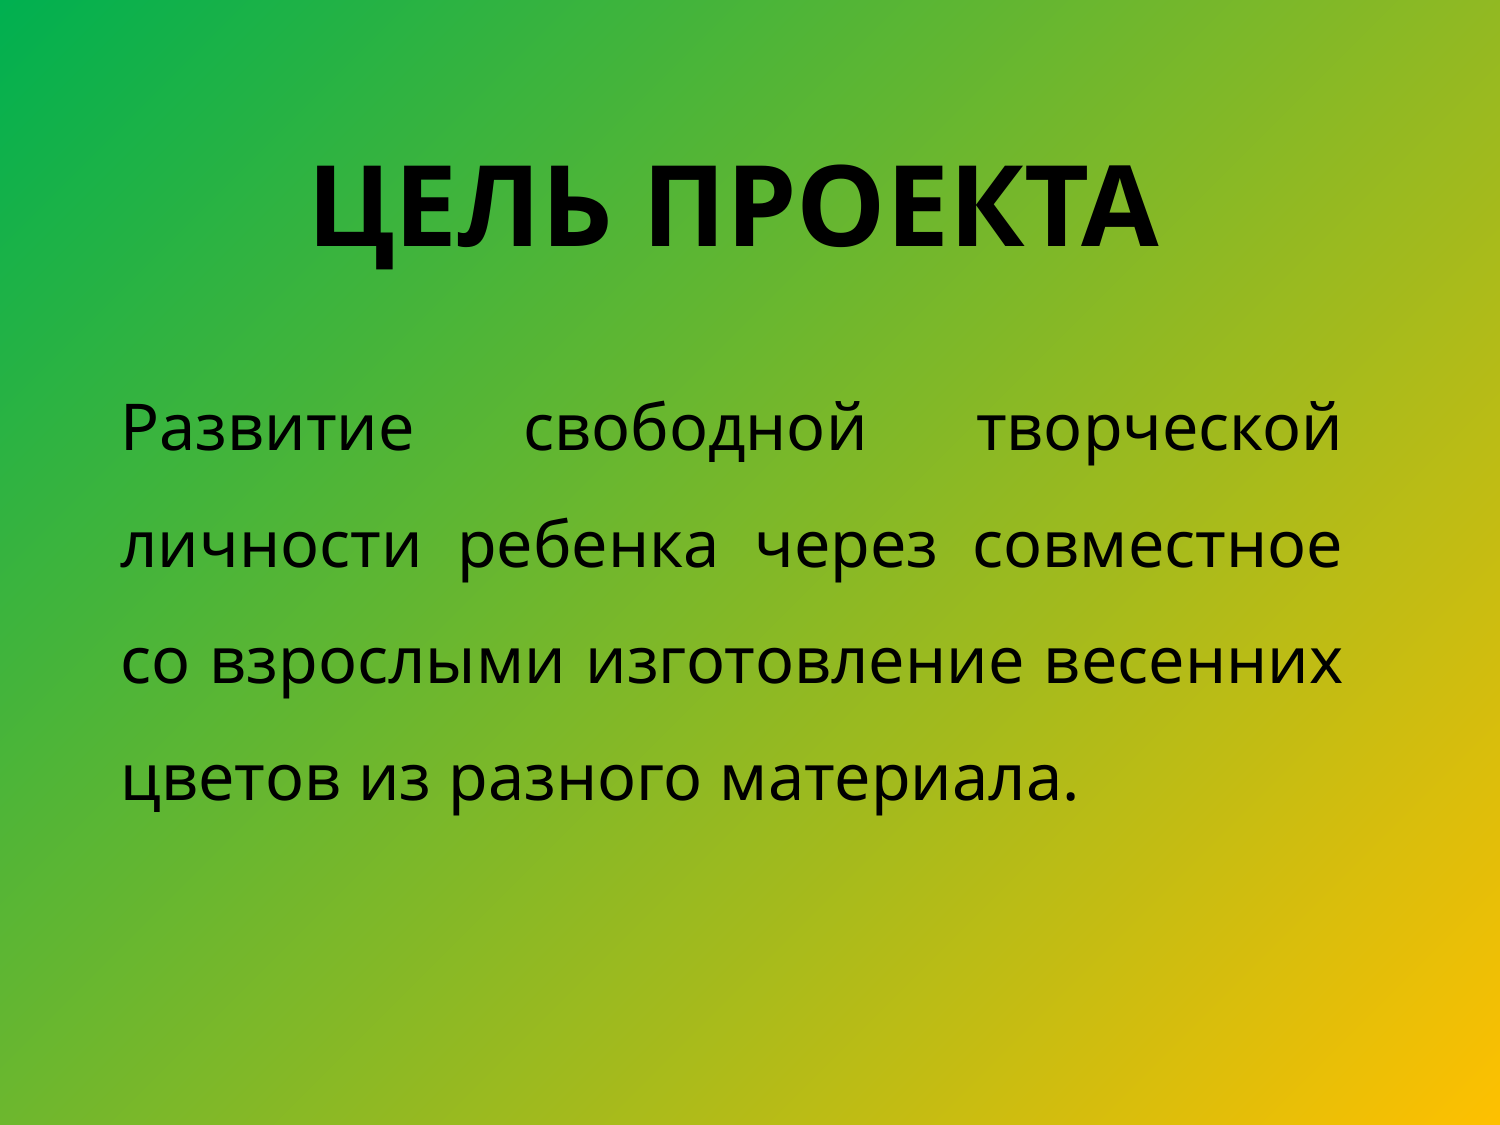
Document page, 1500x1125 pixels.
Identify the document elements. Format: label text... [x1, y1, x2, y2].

title Цель проекта [58, 70, 1409, 270]
subtitle Развитие свободной творческой личности ребенка через совместное со взрослыми изготовление весенних цветов из разного материала. [105, 339, 1360, 938]
